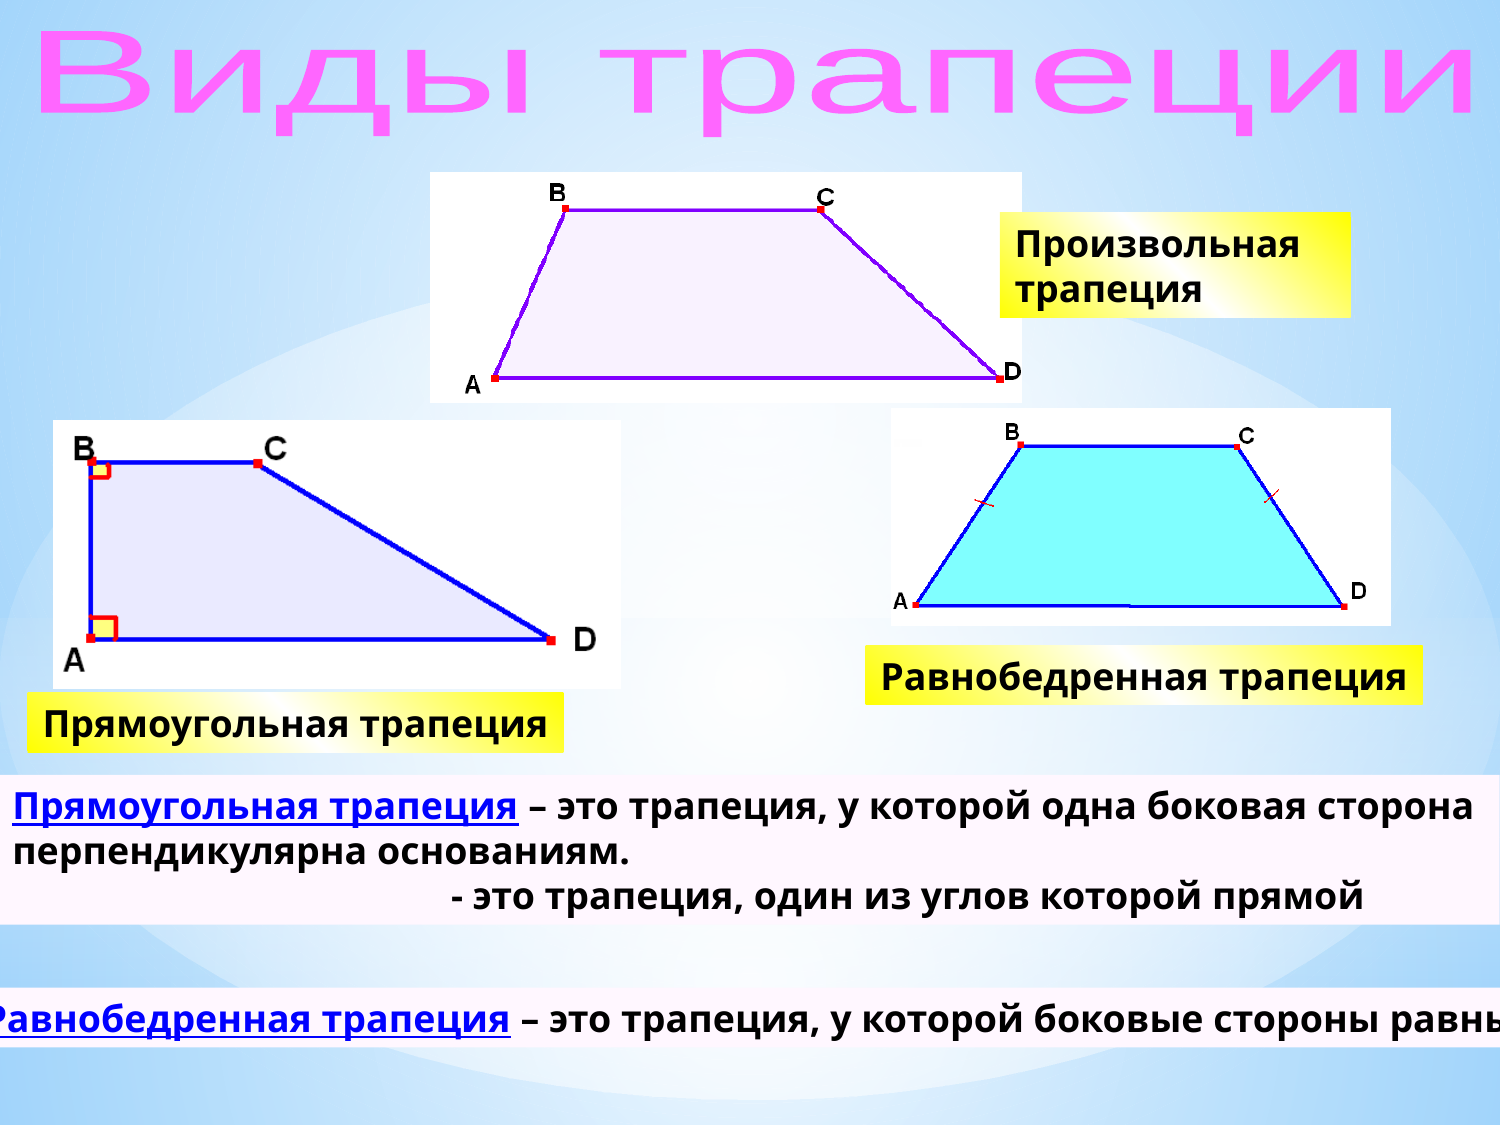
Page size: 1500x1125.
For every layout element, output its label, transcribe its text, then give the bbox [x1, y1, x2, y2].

picture [52, 420, 621, 689]
picture [430, 172, 1022, 403]
text_box Равнобедренная трапеция [865, 645, 1423, 705]
text_box Равнобедренная трапеция – это трапеция, у которой боковые стороны равны [0, 987, 1500, 1048]
text_box Прямоугольная трапеция [27, 692, 564, 753]
text_box Произвольная трапеция [1027, 212, 1351, 318]
text_box Прямоугольная трапеция – это трапеция, у которой одна боковая сторона перпендикулярна основаниям. - это трапеция, один из углов которой прямой [0, 774, 1500, 925]
picture [891, 408, 1391, 626]
